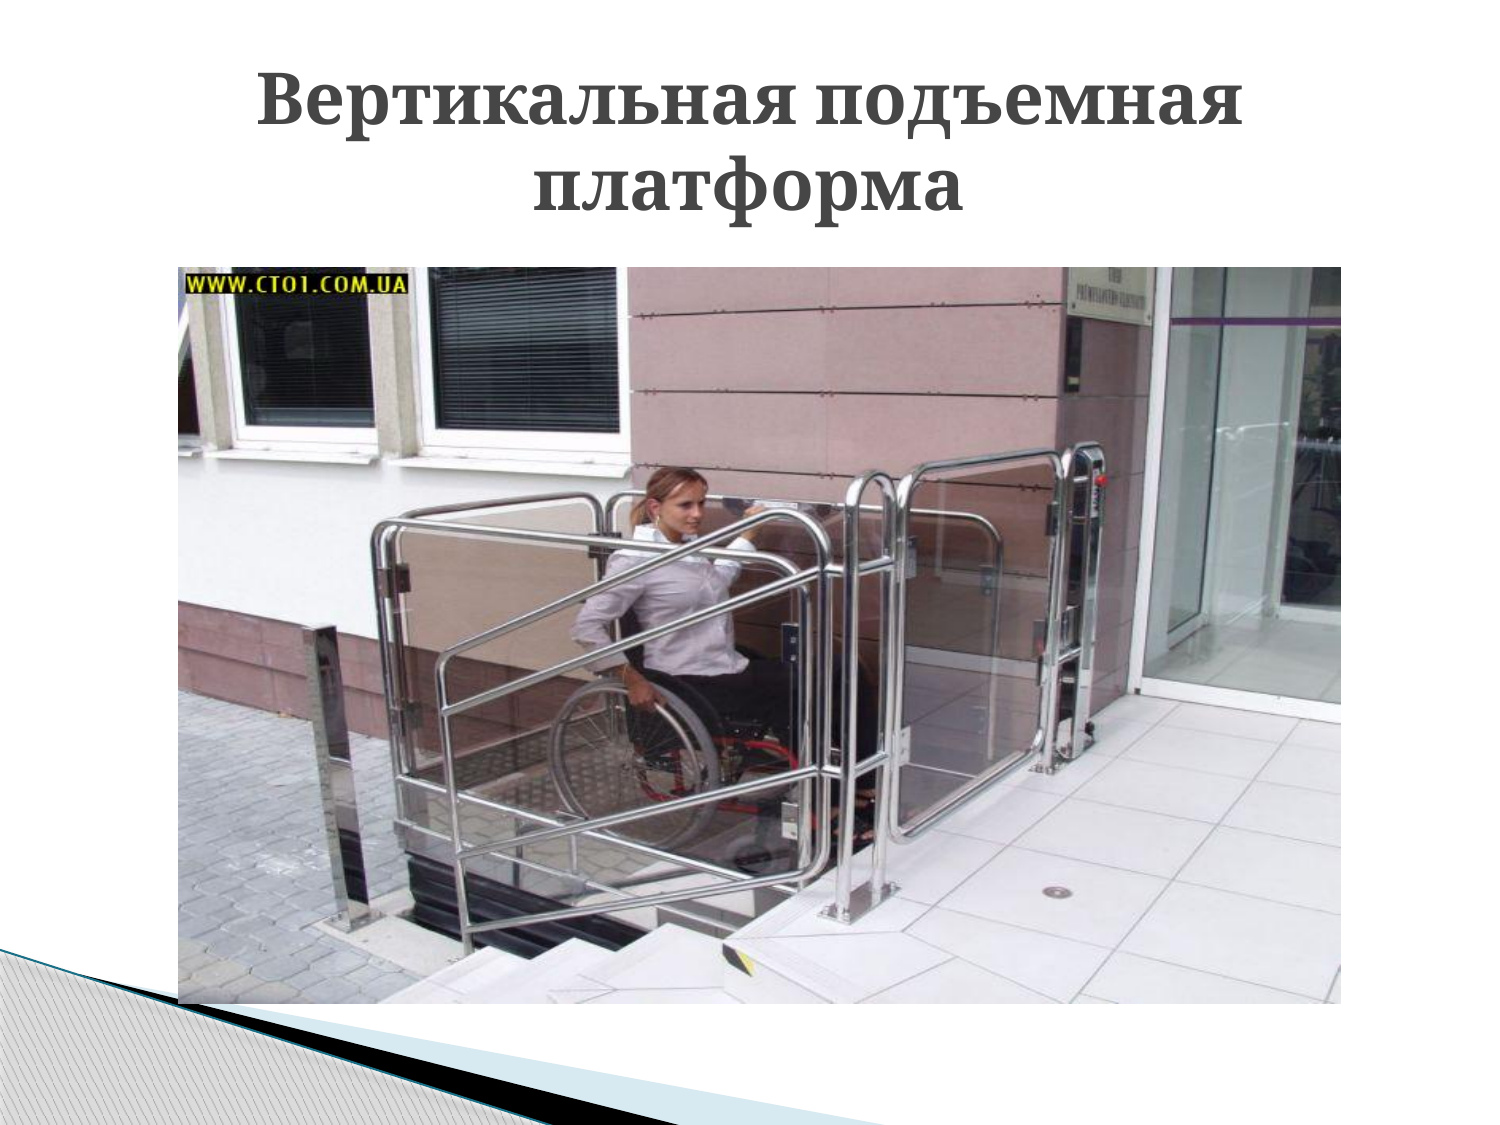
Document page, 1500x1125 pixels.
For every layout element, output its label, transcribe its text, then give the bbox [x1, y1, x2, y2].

title Вертикальная подъемная платформа [75, 45, 1425, 233]
picture [177, 266, 1341, 1004]
